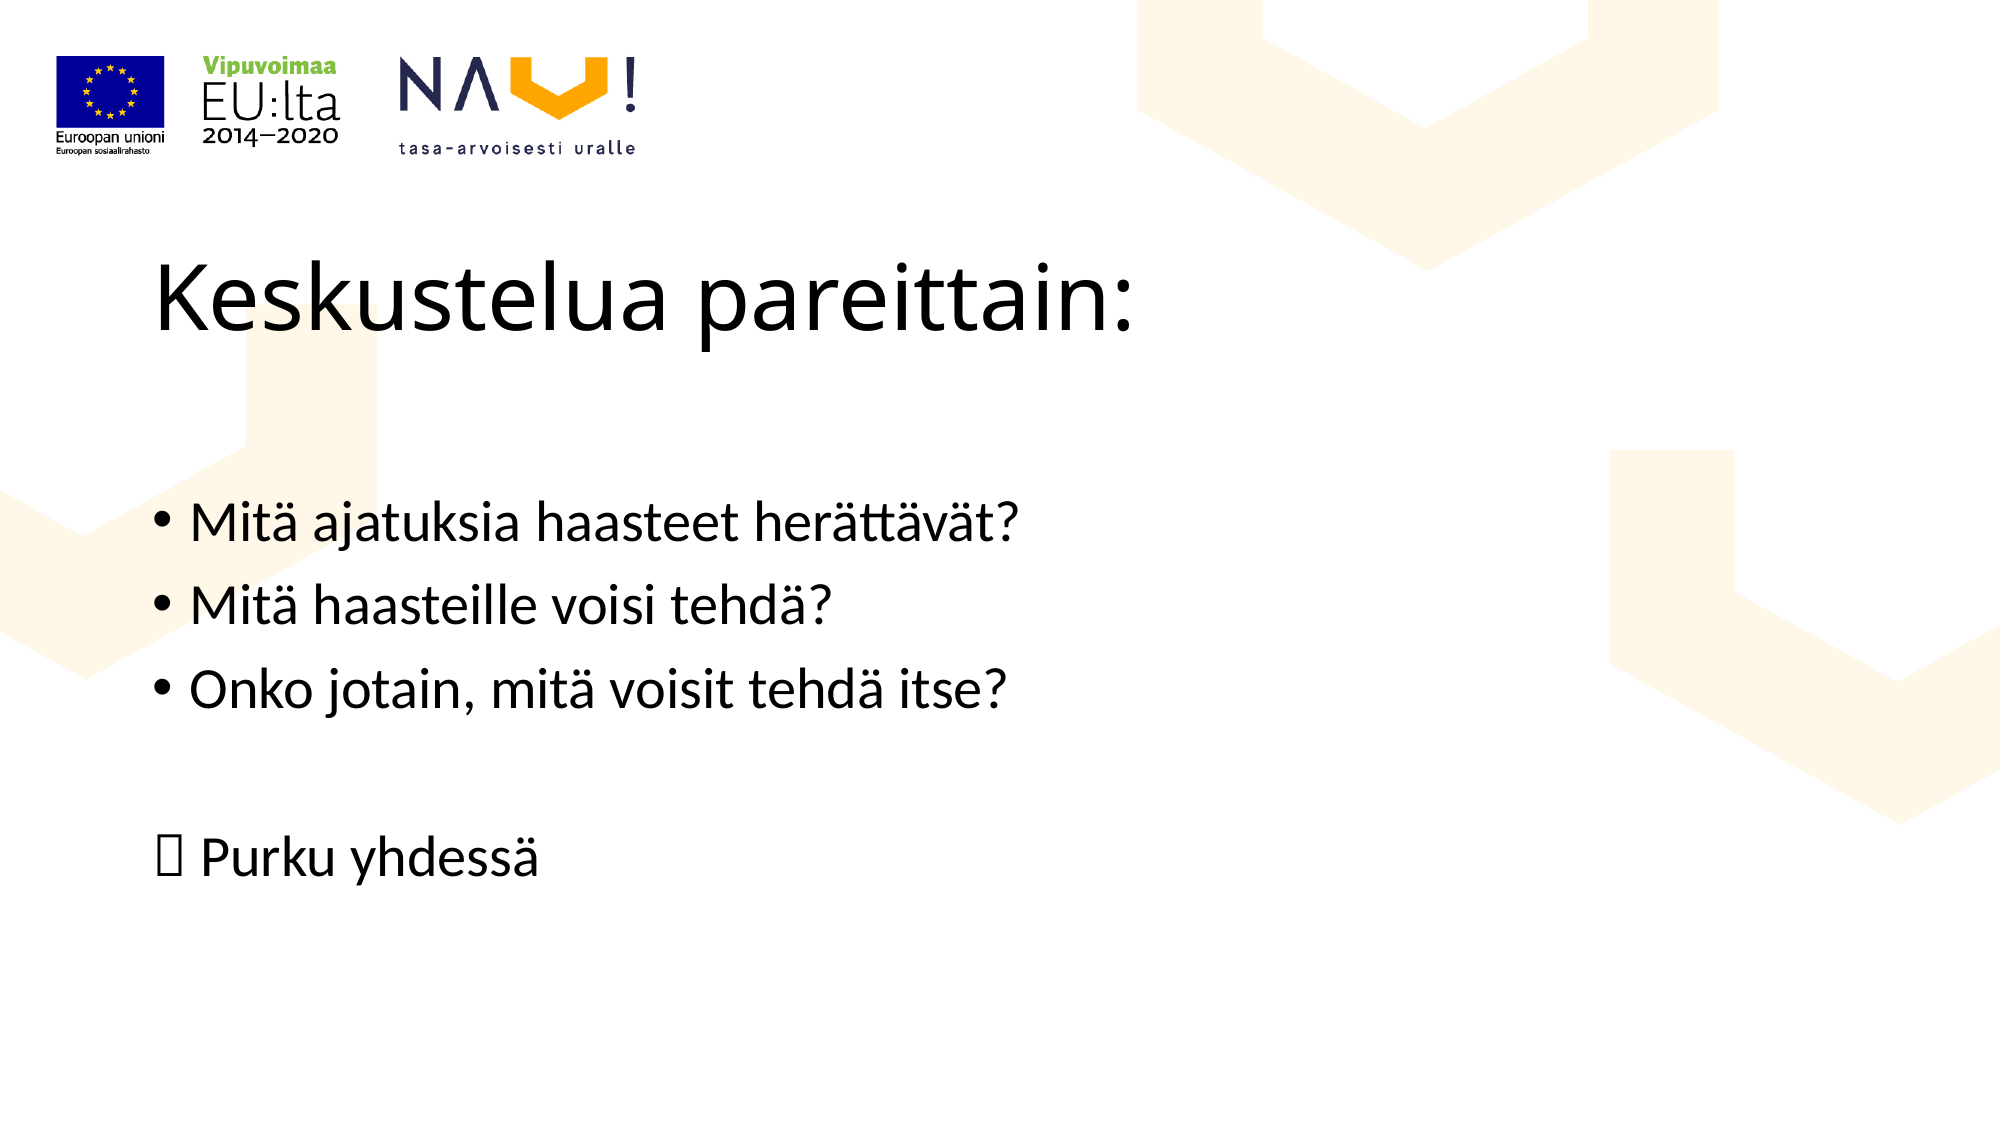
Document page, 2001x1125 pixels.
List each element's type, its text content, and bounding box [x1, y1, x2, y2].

list Mitä ajatuksia haasteet herättävät? Mitä haasteille voisi tehdä? Onko jotain, mitä voisit tehdä itse?  Purku yhdessä [137, 483, 1863, 852]
title Keskustelua pareittain: [137, 243, 1863, 462]
picture [0, 0, 2000, 1125]
